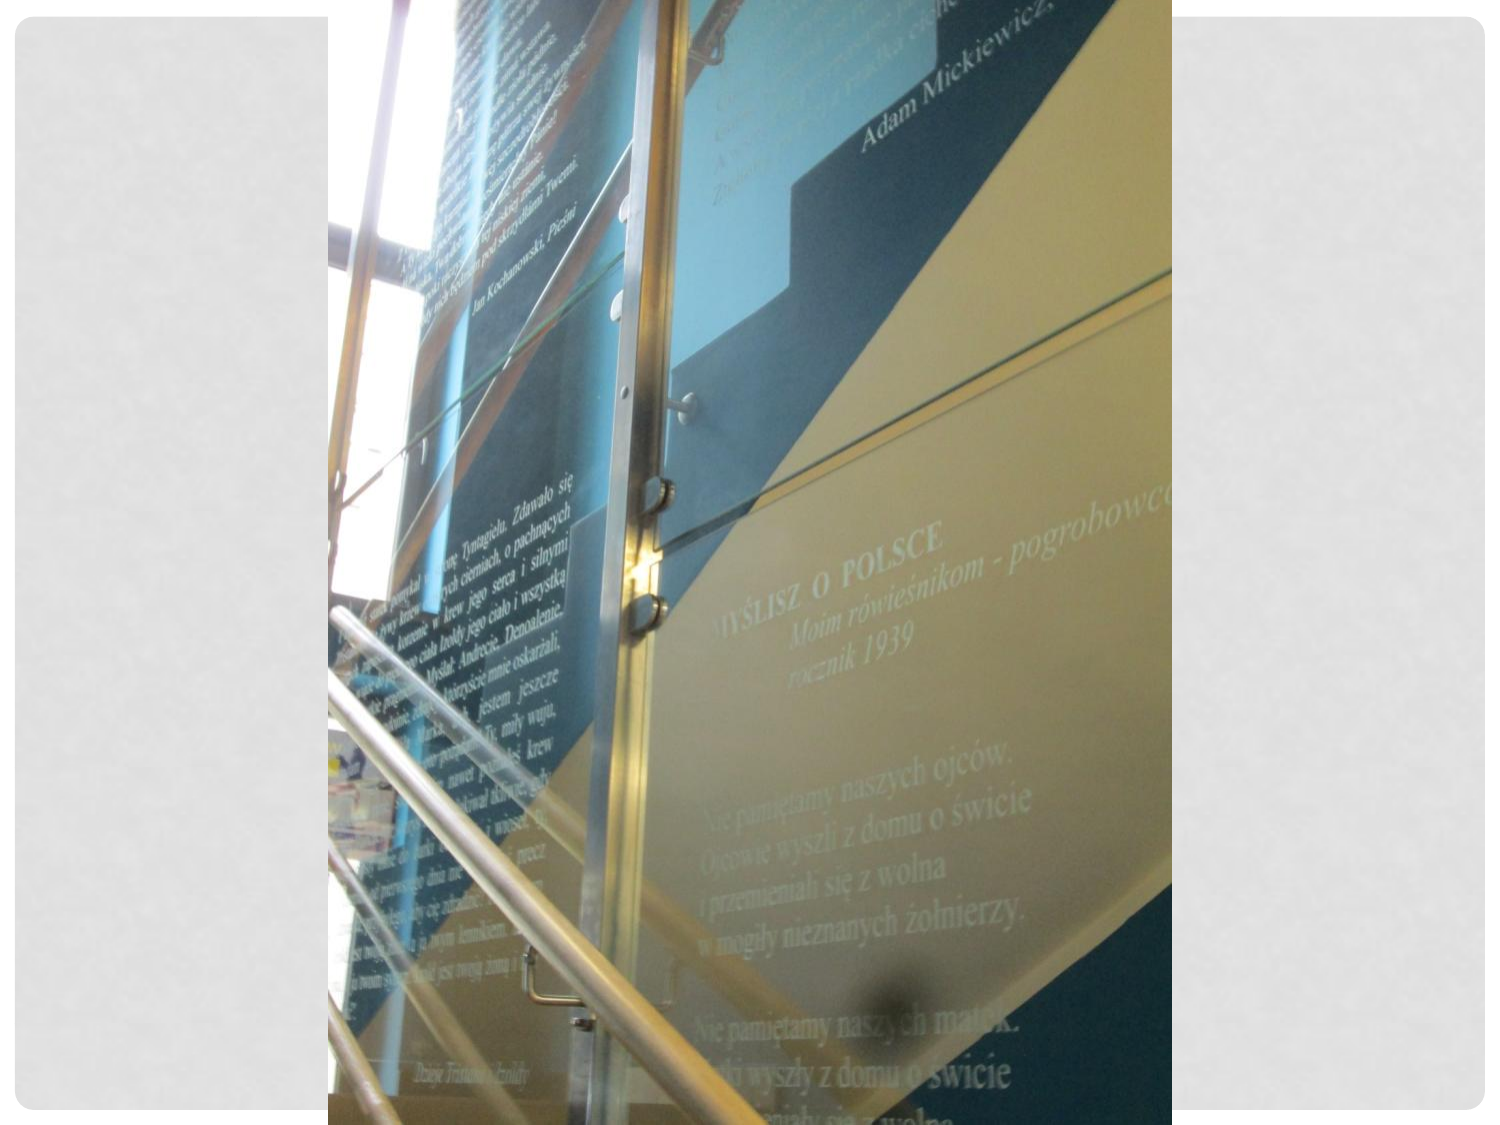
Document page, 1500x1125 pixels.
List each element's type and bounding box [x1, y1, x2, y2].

picture [327, 0, 1173, 1125]
